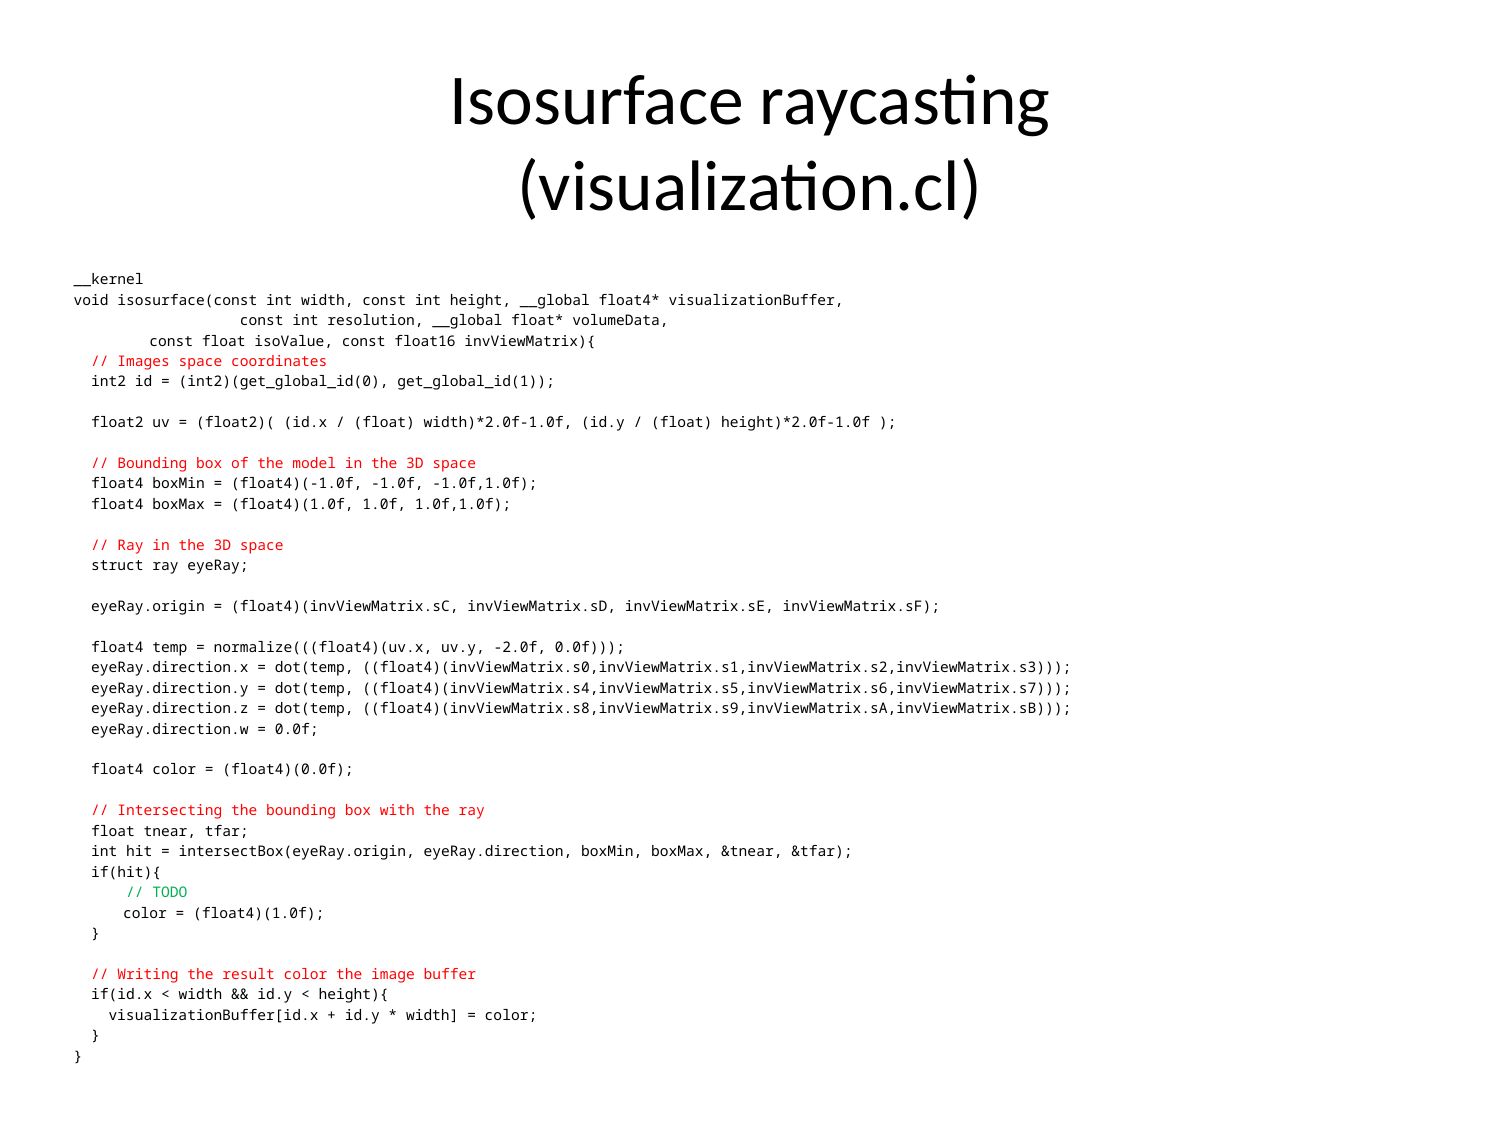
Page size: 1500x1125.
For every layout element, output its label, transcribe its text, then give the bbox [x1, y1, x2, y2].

list __kernel void isosurface(const int width, const int height, __global float4* visualizationBuffer, const int resolution, __global float* volumeData, const float isoValue, const float16 invViewMatrix){ // Images space coordinates int2 id = (int2)(get_global_id(0), get_global_id(1)); float2 uv = (float2)( (id.x / (float) width)*2.0f-1.0f, (id.y / (float) height)*2.0f-1.0f ); // Bounding box of the model in the 3D space float4 boxMin = (float4)(-1.0f, -1.0f, -1.0f,1.0f); float4 boxMax = (float4)(1.0f, 1.0f, 1.0f,1.0f); // Ray in the 3D space struct ray eyeRay; eyeRay.origin = (float4)(invViewMatrix.sC, invViewMatrix.sD, invViewMatrix.sE, invViewMatrix.sF); float4 temp = normalize(((float4)(uv.x, uv.y, -2.0f, 0.0f))); eyeRay.direction.x = dot(temp, ((float4)(invViewMatrix.s0,invViewMatrix.s1,invViewMatrix.s2,invViewMatrix.s3))); eyeRay.direction.y = dot(temp, ((float4)(invViewMatrix.s4,invViewMatrix.s5,invViewMatrix.s6,invViewMatrix.s7))); eyeRay.direction.z = dot(temp, ((float4)(invViewMatrix.s8,invViewMatrix.s9,invViewMatrix.sA,invViewMatrix.sB))); eyeRay.direction.w = 0.0f; float4 color = (float4)(0.0f); // Intersecting the bounding box with the ray float tnear, tfar; int hit = intersectBox(eyeRay.origin, eyeRay.direction, boxMin, boxMax, &tnear, &tfar); if(hit){ // TODO color = (float4)(1.0f); } // Writing the result color the image buffer if(id.x < width && id.y < height){ visualizationBuffer[id.x + id.y * width] = color; } } [58, 262, 1425, 1079]
title Isosurface raycasting (visualization.cl) [75, 45, 1425, 233]
